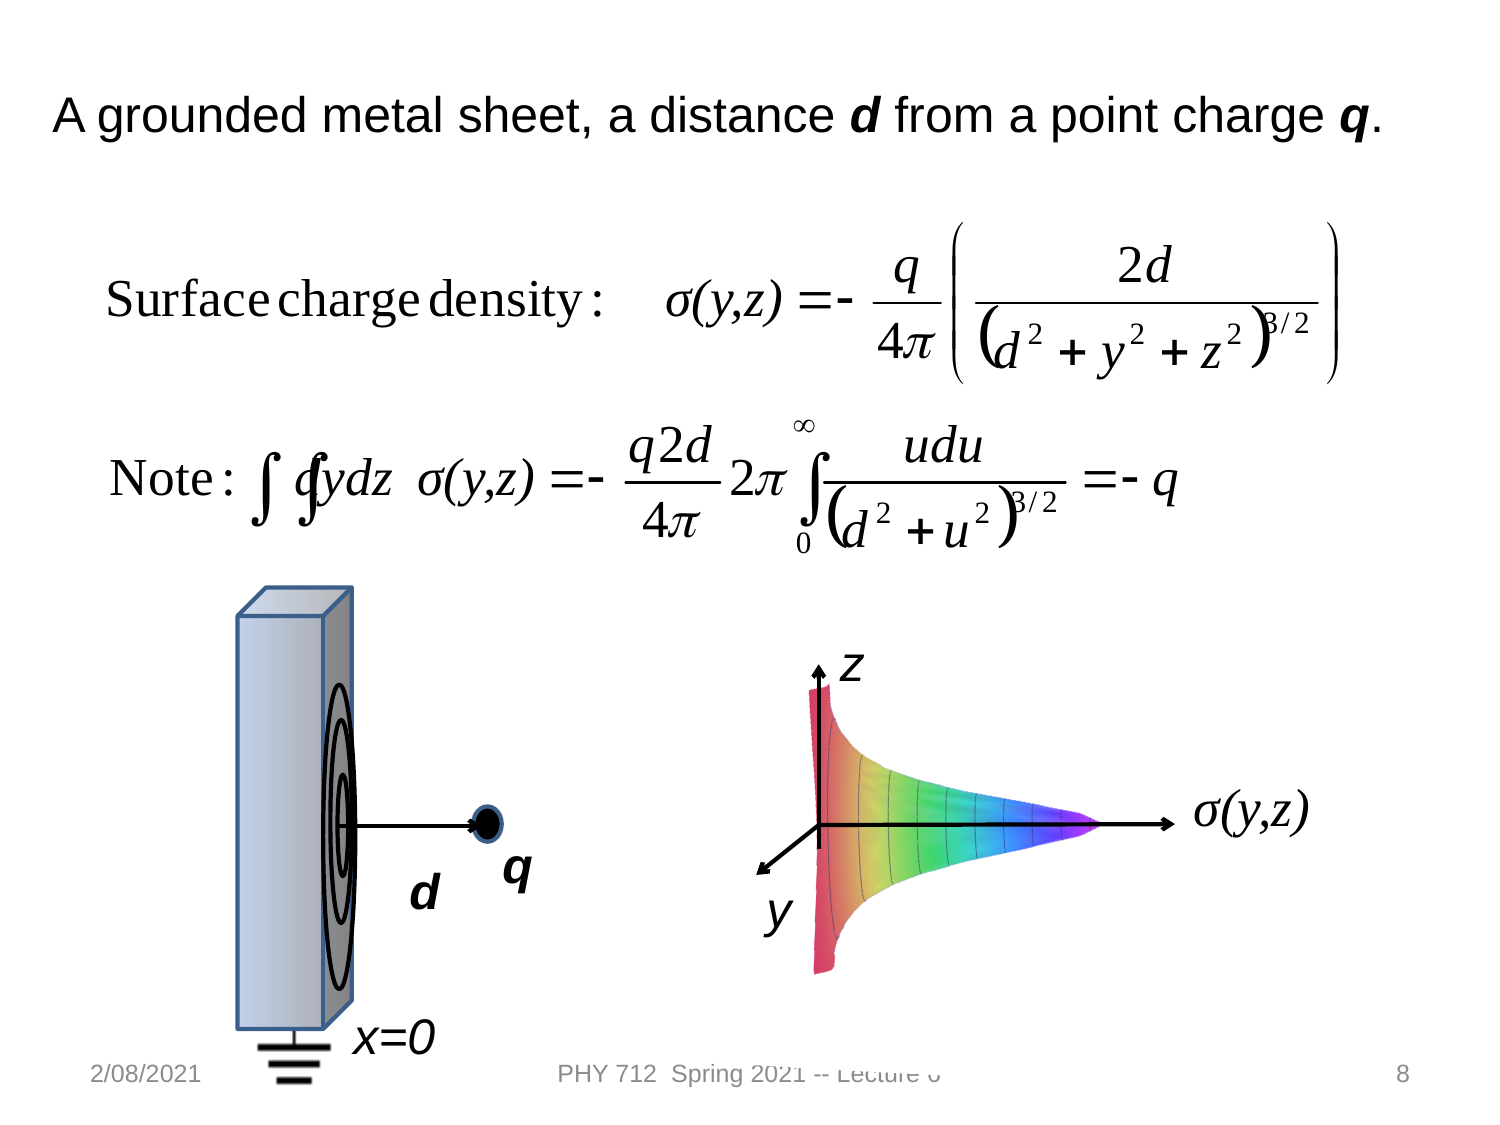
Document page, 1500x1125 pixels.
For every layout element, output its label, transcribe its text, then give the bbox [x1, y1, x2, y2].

footer PHY 712 Spring 2021 -- Lecture 6 [541, 1042, 988, 1103]
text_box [755, 824, 819, 876]
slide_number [75, 1042, 232, 1103]
picture [714, 569, 1213, 1082]
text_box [1186, 777, 1321, 850]
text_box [237, 587, 538, 1125]
text_box A grounded metal sheet, a distance d from a point charge q. [37, 74, 1450, 150]
slide_number 8 [1074, 1042, 1425, 1103]
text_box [99, 212, 1355, 569]
